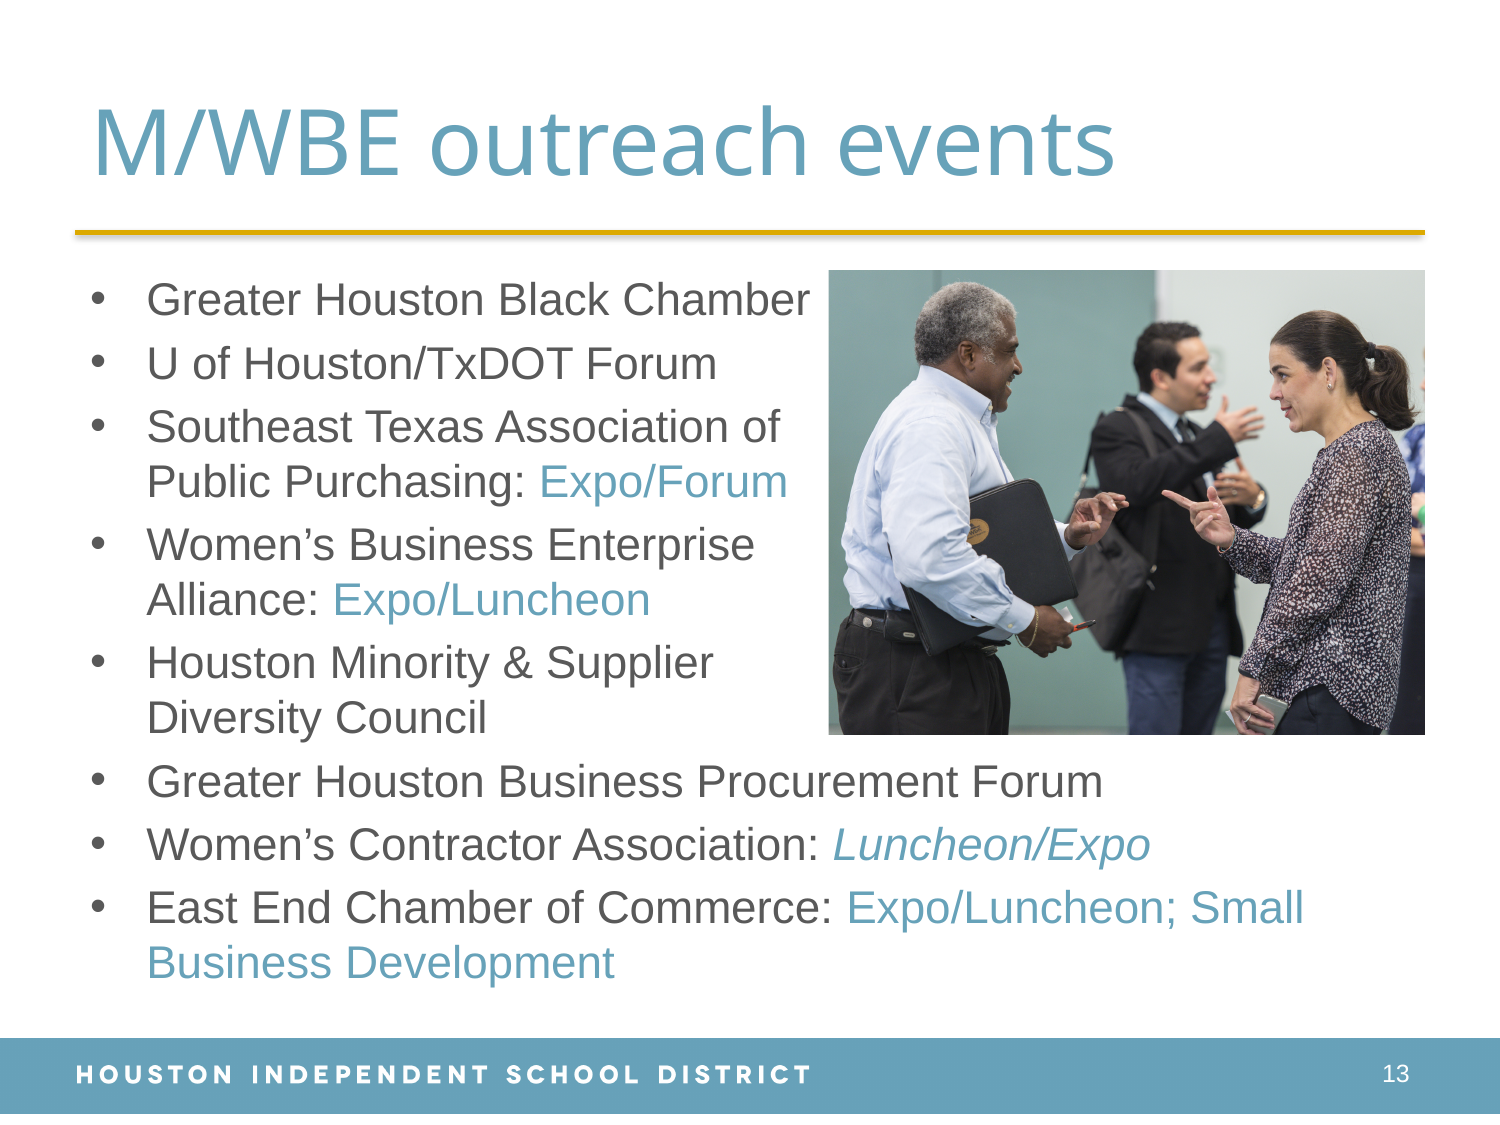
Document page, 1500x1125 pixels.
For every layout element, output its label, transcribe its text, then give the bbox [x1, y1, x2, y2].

picture [828, 270, 1426, 735]
picture [0, 1038, 1500, 1114]
list Greater Houston Black Chamber U of Houston/TxDOT Forum Southeast Texas Association of Public Purchasing: Expo/Forum Women’s Business Enterprise Alliance: Expo/Luncheon Houston Minority & Supplier Diversity Council Greater Houston Business Procurement Forum Women’s Contractor Association: Luncheon/Expo East End Chamber of Commerce: Expo/Luncheon; Small Business Development [75, 262, 1425, 1005]
slide_number 13 [1074, 1042, 1425, 1103]
title M/WBE outreach events [75, 45, 1425, 233]
